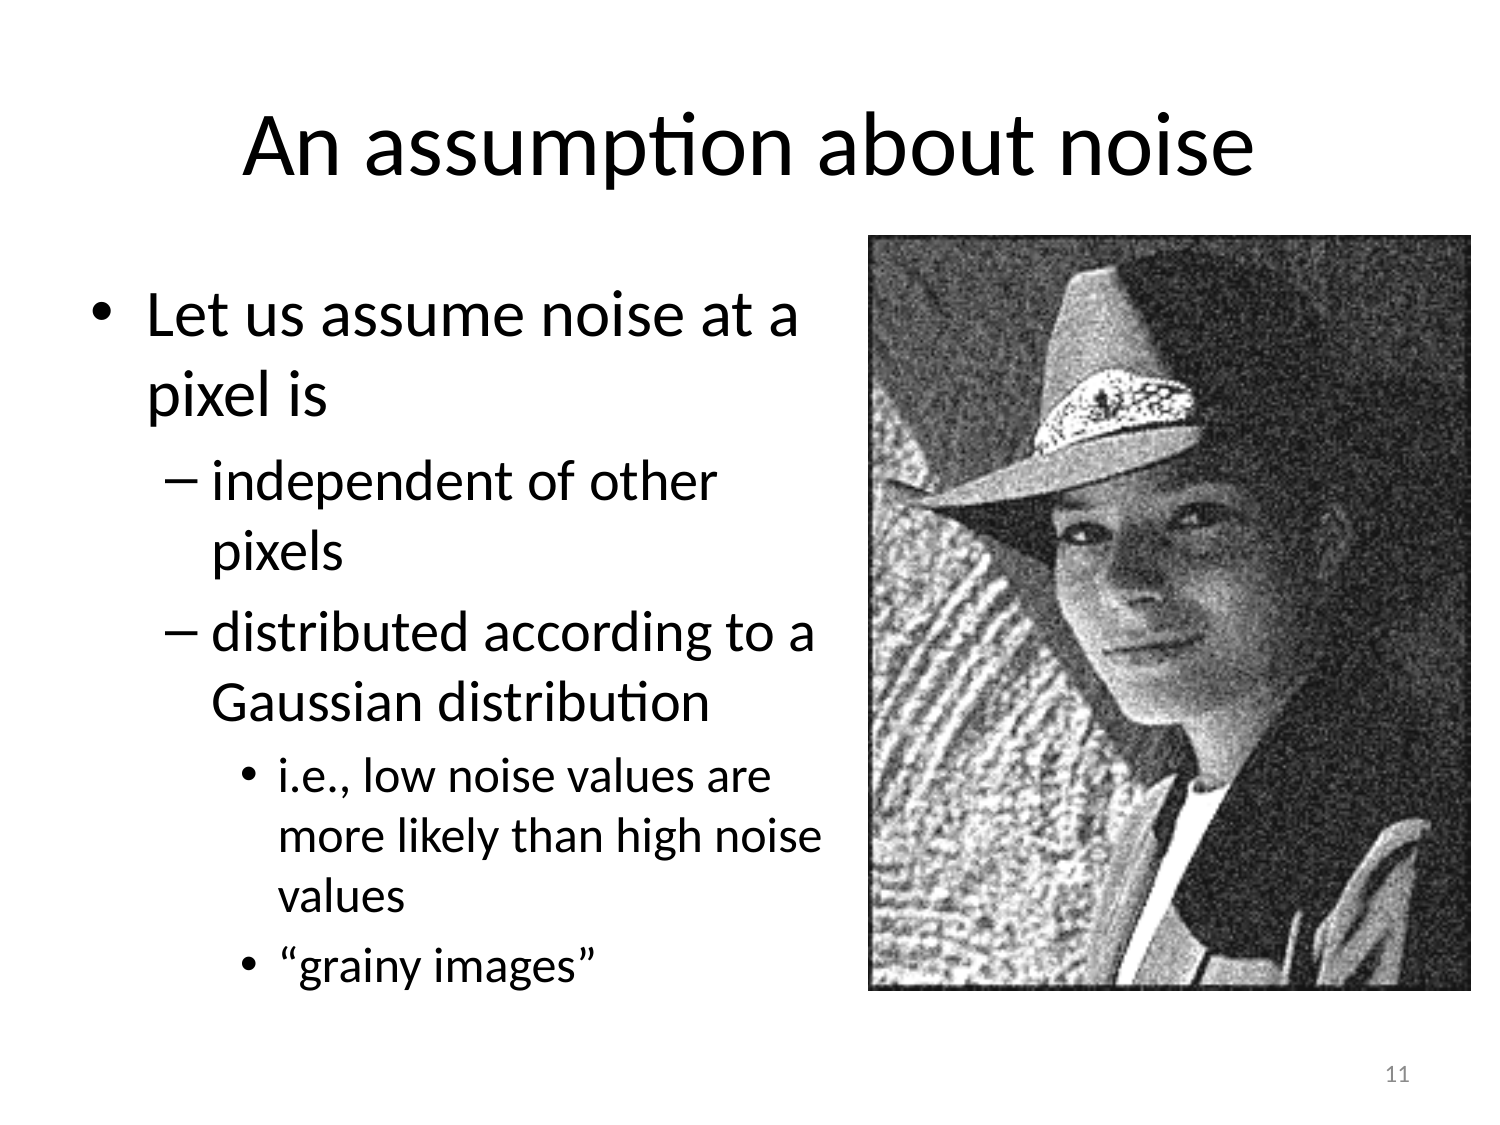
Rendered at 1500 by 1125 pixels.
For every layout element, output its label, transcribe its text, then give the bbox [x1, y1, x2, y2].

picture [867, 235, 1471, 991]
title An assumption about noise [75, 45, 1425, 233]
slide_number 11 [1074, 1042, 1425, 1103]
list Let us assume noise at a pixel is independent of other pixels distributed according to a Gaussian distribution i.e., low noise values are more likely than high noise values “grainy images” [75, 262, 863, 1005]
